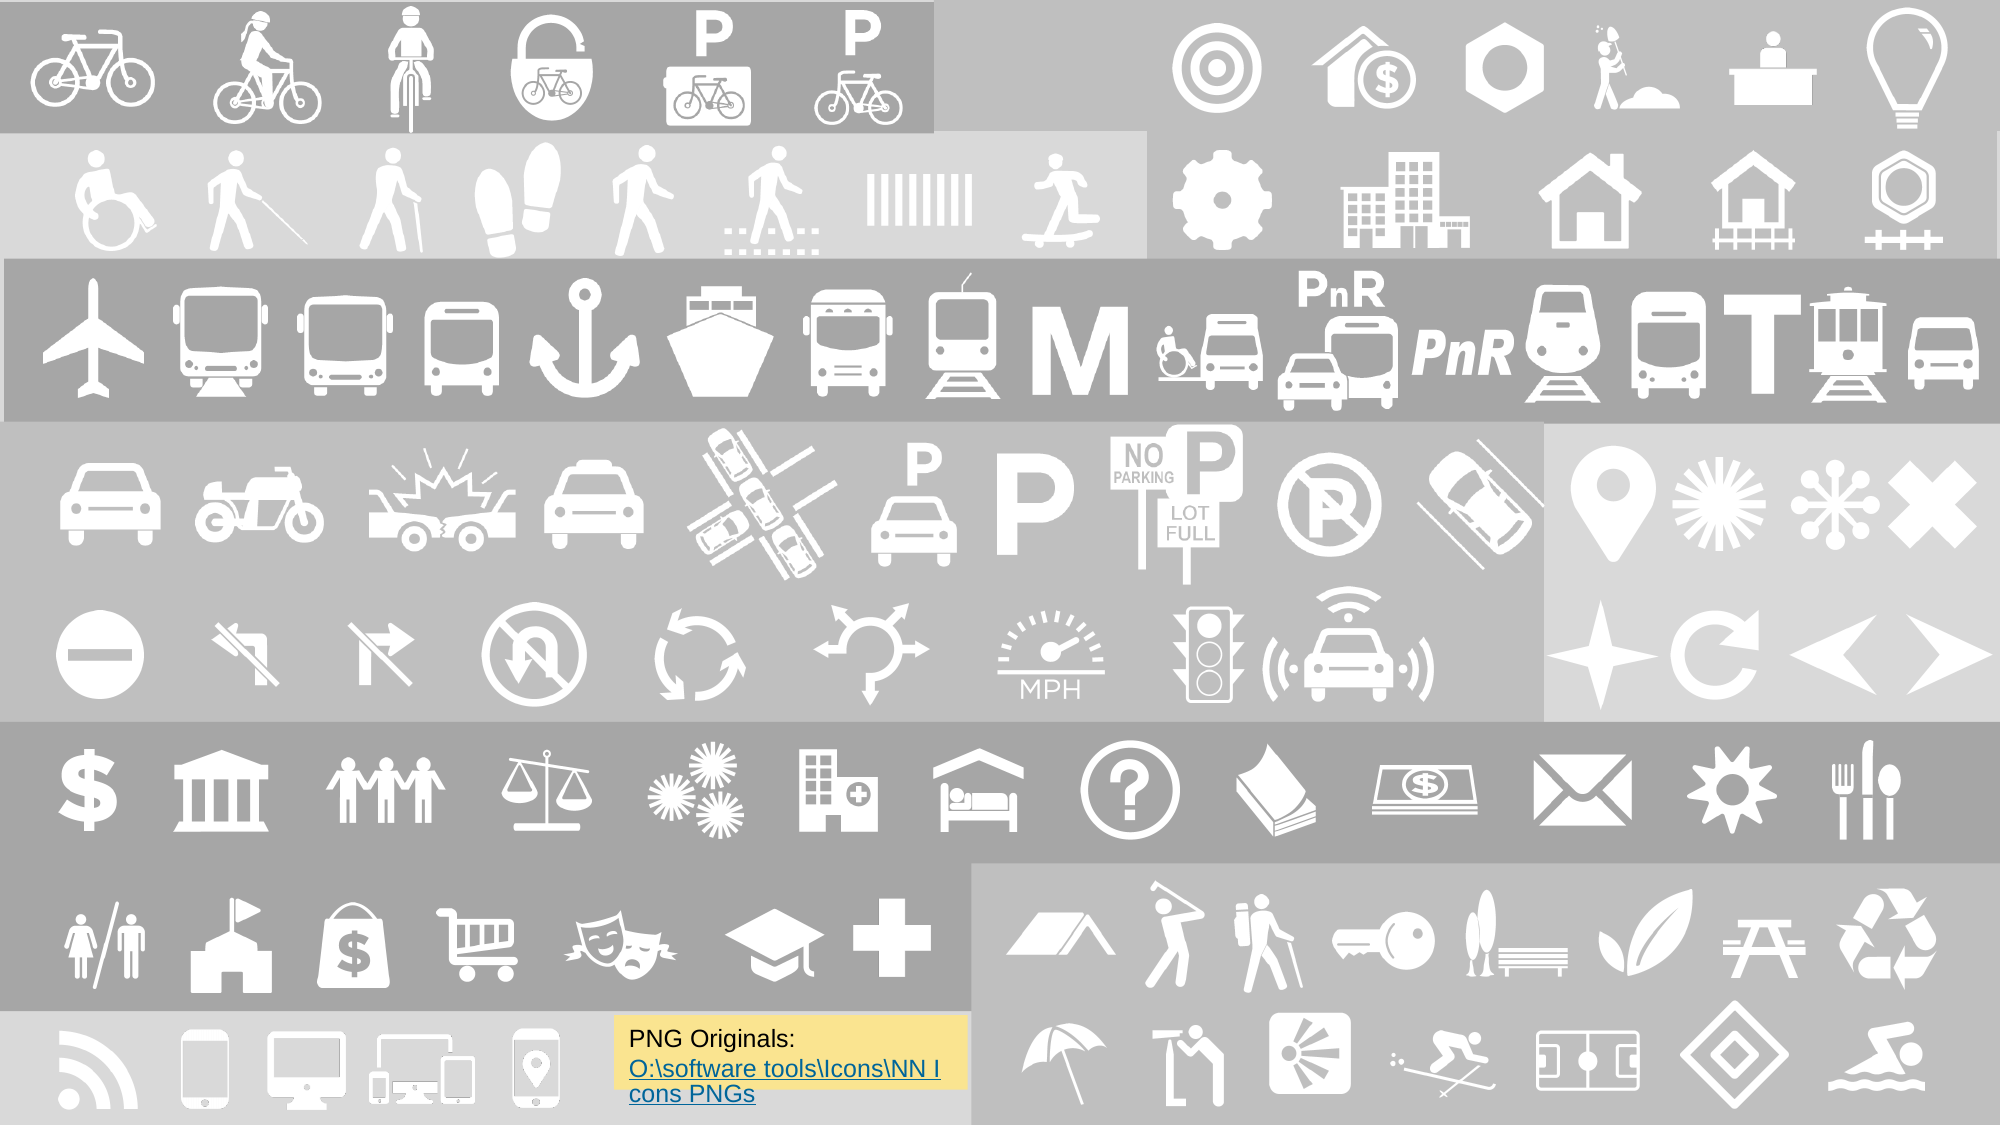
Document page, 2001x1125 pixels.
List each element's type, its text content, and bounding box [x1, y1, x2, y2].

picture [56, 610, 144, 699]
picture [190, 897, 272, 993]
picture [1535, 1030, 1640, 1091]
picture [363, 422, 522, 587]
text_box PNG Originals: O:\software tools\Icons\NN Icons PNGs [614, 1015, 968, 1090]
picture [1598, 889, 1693, 976]
picture [666, 286, 774, 397]
picture [724, 908, 825, 982]
picture [1172, 150, 1272, 250]
picture [1262, 586, 1434, 702]
picture [799, 749, 878, 832]
picture [867, 174, 972, 226]
picture [1156, 314, 1263, 390]
picture [663, 10, 751, 126]
picture [1332, 911, 1435, 970]
picture [1021, 153, 1100, 248]
picture [1594, 25, 1680, 110]
picture [1907, 317, 1979, 390]
picture [925, 272, 1001, 399]
picture [388, 6, 434, 134]
picture [207, 150, 308, 251]
picture [1465, 22, 1545, 113]
picture [1832, 740, 1901, 840]
picture [1789, 614, 1877, 695]
picture [60, 463, 161, 546]
text_box [1146, 132, 1998, 258]
picture [1277, 452, 1382, 557]
picture [1546, 599, 1659, 710]
picture [1809, 286, 1887, 403]
picture [64, 901, 145, 989]
picture [325, 757, 446, 823]
picture [1110, 424, 1243, 585]
picture [173, 749, 269, 832]
picture [1887, 460, 1977, 549]
picture [74, 150, 157, 251]
picture [997, 610, 1105, 699]
picture [1390, 1030, 1496, 1098]
picture [481, 602, 587, 707]
picture [43, 278, 144, 398]
text_box [0, 721, 2000, 1012]
picture [1005, 912, 1116, 955]
picture [612, 145, 674, 256]
picture [173, 286, 268, 397]
picture [1729, 31, 1817, 105]
picture [1533, 754, 1632, 826]
picture [510, 14, 593, 121]
picture [1080, 740, 1180, 841]
picture [813, 602, 930, 706]
picture [1687, 746, 1777, 835]
picture [1672, 457, 1766, 551]
picture [803, 289, 893, 397]
picture [211, 622, 280, 688]
picture [1277, 270, 1398, 411]
picture [647, 741, 744, 839]
picture [347, 622, 415, 688]
picture [1311, 26, 1416, 109]
picture [1416, 438, 1545, 570]
picture [1371, 765, 1478, 815]
picture [1524, 284, 1601, 403]
picture [512, 1028, 560, 1108]
picture [1866, 7, 1948, 129]
picture [1145, 880, 1205, 988]
picture [369, 1034, 475, 1104]
picture [58, 749, 117, 831]
text_box [0, 421, 1545, 721]
picture [1723, 919, 1806, 978]
picture [1570, 445, 1656, 562]
picture [1790, 459, 1880, 550]
picture [1631, 291, 1706, 399]
picture [1864, 150, 1943, 250]
picture [30, 29, 155, 107]
picture [529, 278, 640, 398]
picture [1670, 609, 1759, 700]
text_box [933, 0, 2000, 132]
picture [181, 1029, 229, 1109]
picture [58, 1030, 138, 1110]
picture [686, 428, 838, 581]
picture [1710, 150, 1796, 250]
picture [1828, 1021, 1925, 1091]
picture [1835, 888, 1937, 990]
picture [195, 466, 324, 543]
picture [1410, 329, 1514, 375]
picture [424, 300, 499, 396]
picture [1269, 1012, 1351, 1094]
picture [474, 142, 561, 258]
picture [1234, 894, 1303, 993]
picture [1020, 1023, 1107, 1105]
text_box [0, 1, 935, 134]
picture [563, 910, 678, 980]
picture [1465, 889, 1568, 977]
picture [1340, 152, 1470, 248]
picture [436, 908, 518, 982]
picture [654, 608, 746, 701]
picture [1236, 743, 1316, 837]
picture [501, 749, 592, 831]
text_box [3, 258, 2000, 425]
picture [1906, 614, 1993, 695]
picture [871, 442, 957, 567]
picture [1537, 151, 1642, 249]
picture [267, 1031, 346, 1110]
picture [1680, 1000, 1789, 1109]
picture [213, 11, 322, 124]
picture [317, 902, 390, 988]
picture [853, 898, 931, 978]
picture [997, 453, 1074, 555]
picture [359, 147, 423, 253]
picture [724, 145, 819, 255]
picture [1172, 23, 1262, 113]
text_box [970, 862, 2000, 1125]
picture [1171, 606, 1245, 703]
picture [297, 295, 393, 396]
picture [814, 10, 903, 125]
picture [1146, 1024, 1230, 1107]
picture [1032, 306, 1128, 395]
picture [544, 459, 644, 549]
picture [1724, 294, 1801, 394]
picture [933, 748, 1024, 833]
